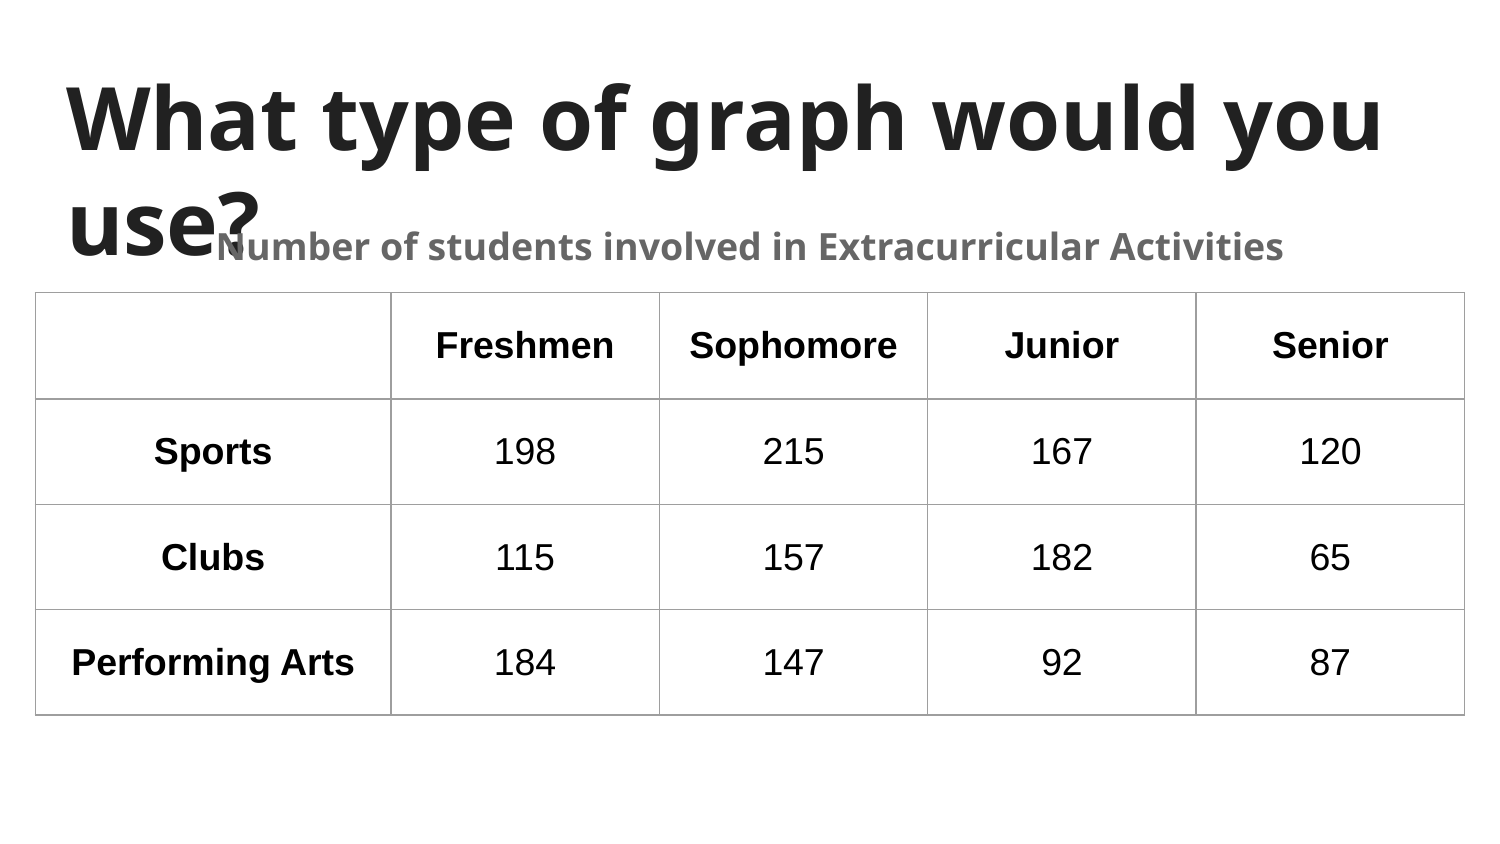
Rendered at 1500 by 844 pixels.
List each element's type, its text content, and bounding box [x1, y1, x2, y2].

table_cell Clubs [36, 505, 390, 609]
table_cell Sports [36, 400, 390, 504]
table_cell 167 [928, 400, 1195, 504]
table_cell 184 [392, 610, 659, 714]
table_cell 215 [660, 400, 927, 504]
list Number of students involved in Extracurricular Activities [11, 201, 1490, 750]
table_cell 87 [1197, 610, 1464, 714]
title What type of graph would you use? [51, 48, 1449, 180]
table_cell 147 [660, 610, 927, 714]
table_cell 157 [660, 505, 927, 609]
table_header Freshmen [392, 293, 659, 398]
table_cell 198 [392, 400, 659, 504]
table_header Senior [1197, 293, 1464, 398]
table_cell Performing Arts [36, 610, 390, 714]
table_header Junior [928, 293, 1195, 398]
table_cell 92 [928, 610, 1195, 714]
table_cell 65 [1197, 505, 1464, 609]
table_cell 182 [928, 505, 1195, 609]
table_header Sophomore [660, 293, 927, 398]
table_cell 120 [1197, 400, 1464, 504]
table_header [36, 293, 390, 398]
table_cell 115 [392, 505, 659, 609]
